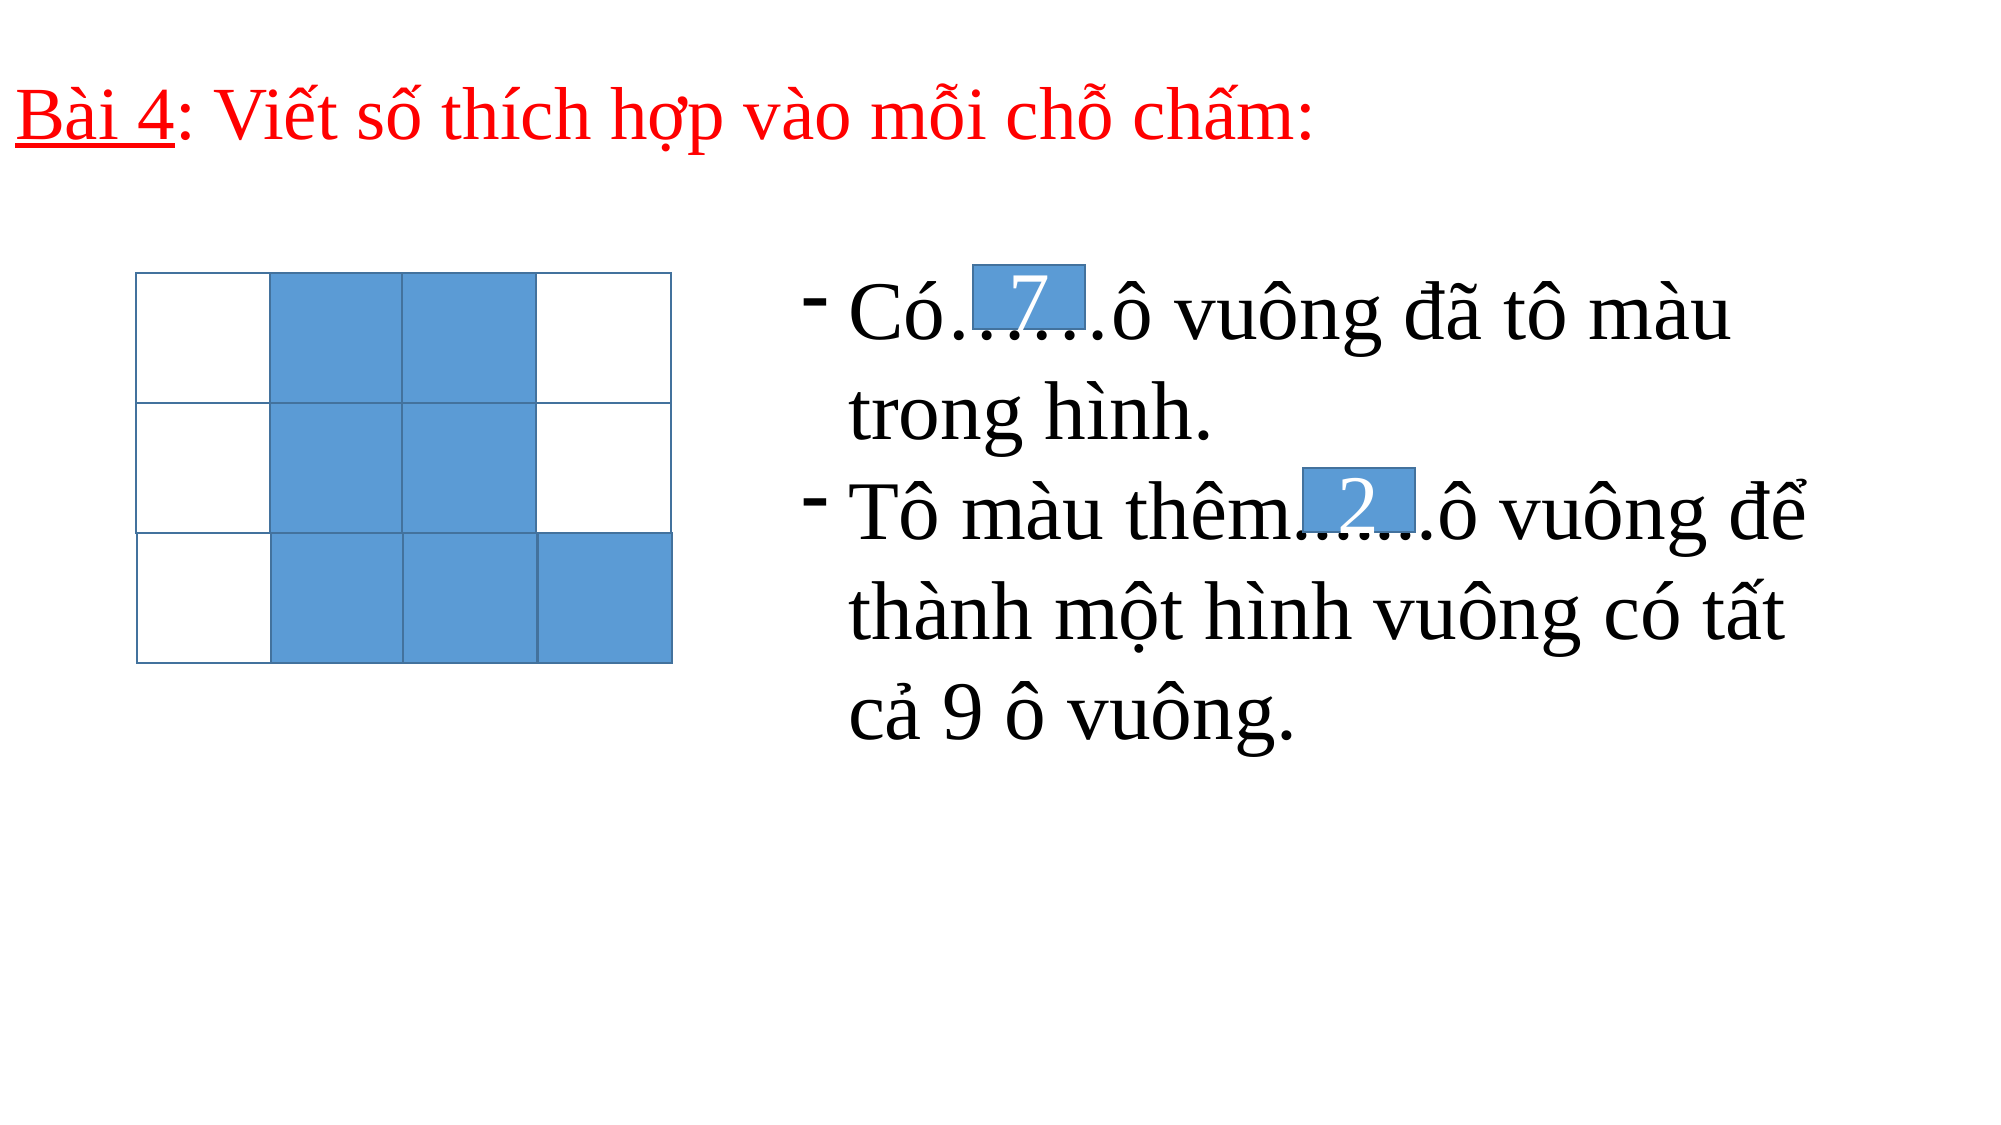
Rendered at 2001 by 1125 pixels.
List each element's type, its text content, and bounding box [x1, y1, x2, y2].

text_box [135, 273, 672, 663]
text_box 7 [972, 264, 1086, 330]
text_box Bài 4: Viết số thích hợp vào mỗi chỗ chấm: [0, 21, 1408, 209]
text_box Có……ô vuông đã tô màu trong hình. Tô màu thêm.......ô vuông để thành một hình vuông có tất cả 9 ô vuông. [786, 248, 1856, 764]
text_box 2 [1302, 467, 1416, 533]
